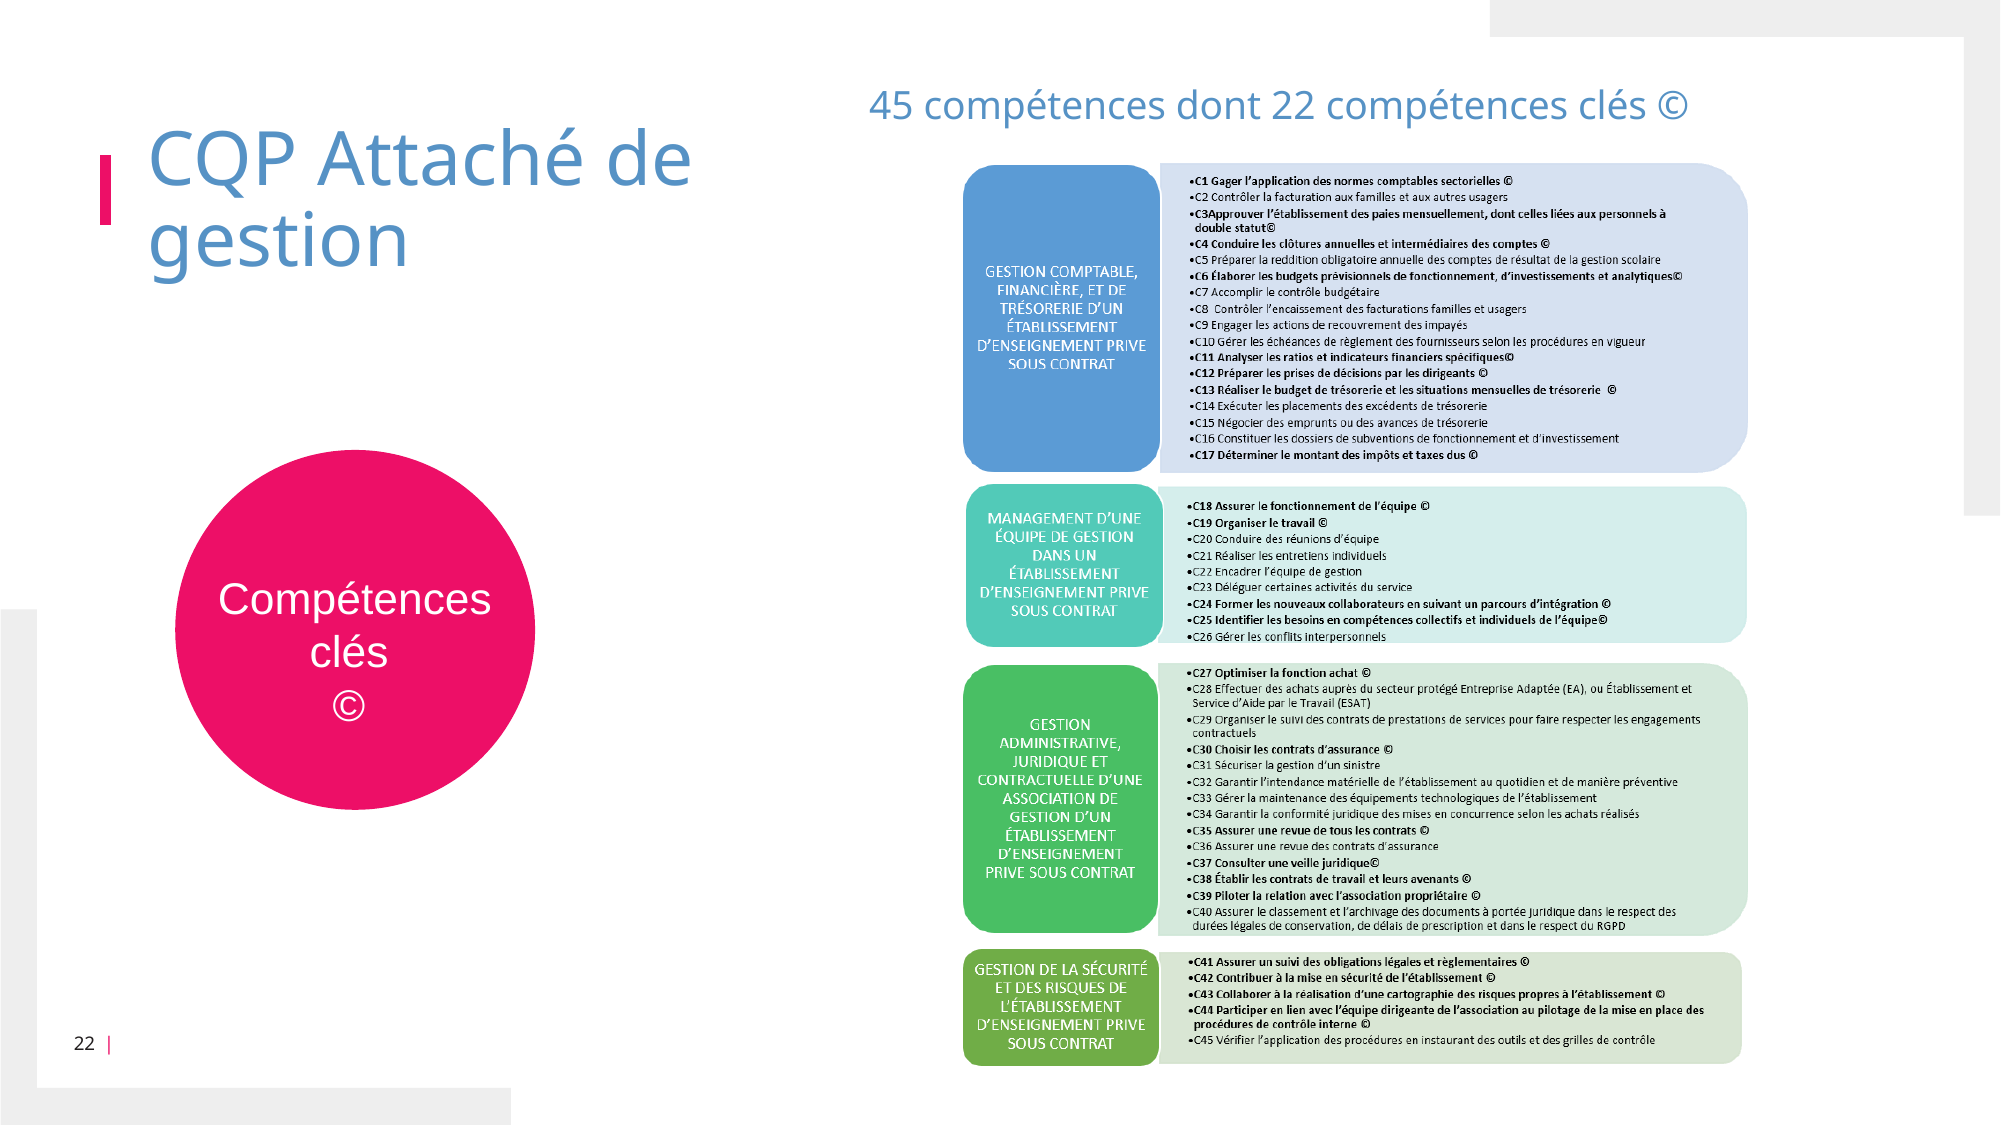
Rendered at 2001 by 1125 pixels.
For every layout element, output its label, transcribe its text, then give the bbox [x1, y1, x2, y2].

text_box [211, 738, 499, 810]
picture [942, 161, 1755, 1080]
title CQP Attaché de gestion [147, 120, 725, 430]
text_box Compétences clés © [191, 562, 520, 738]
list 45 compétences dont 22 compétences clés © [854, 78, 1862, 162]
text_box [175, 449, 536, 704]
